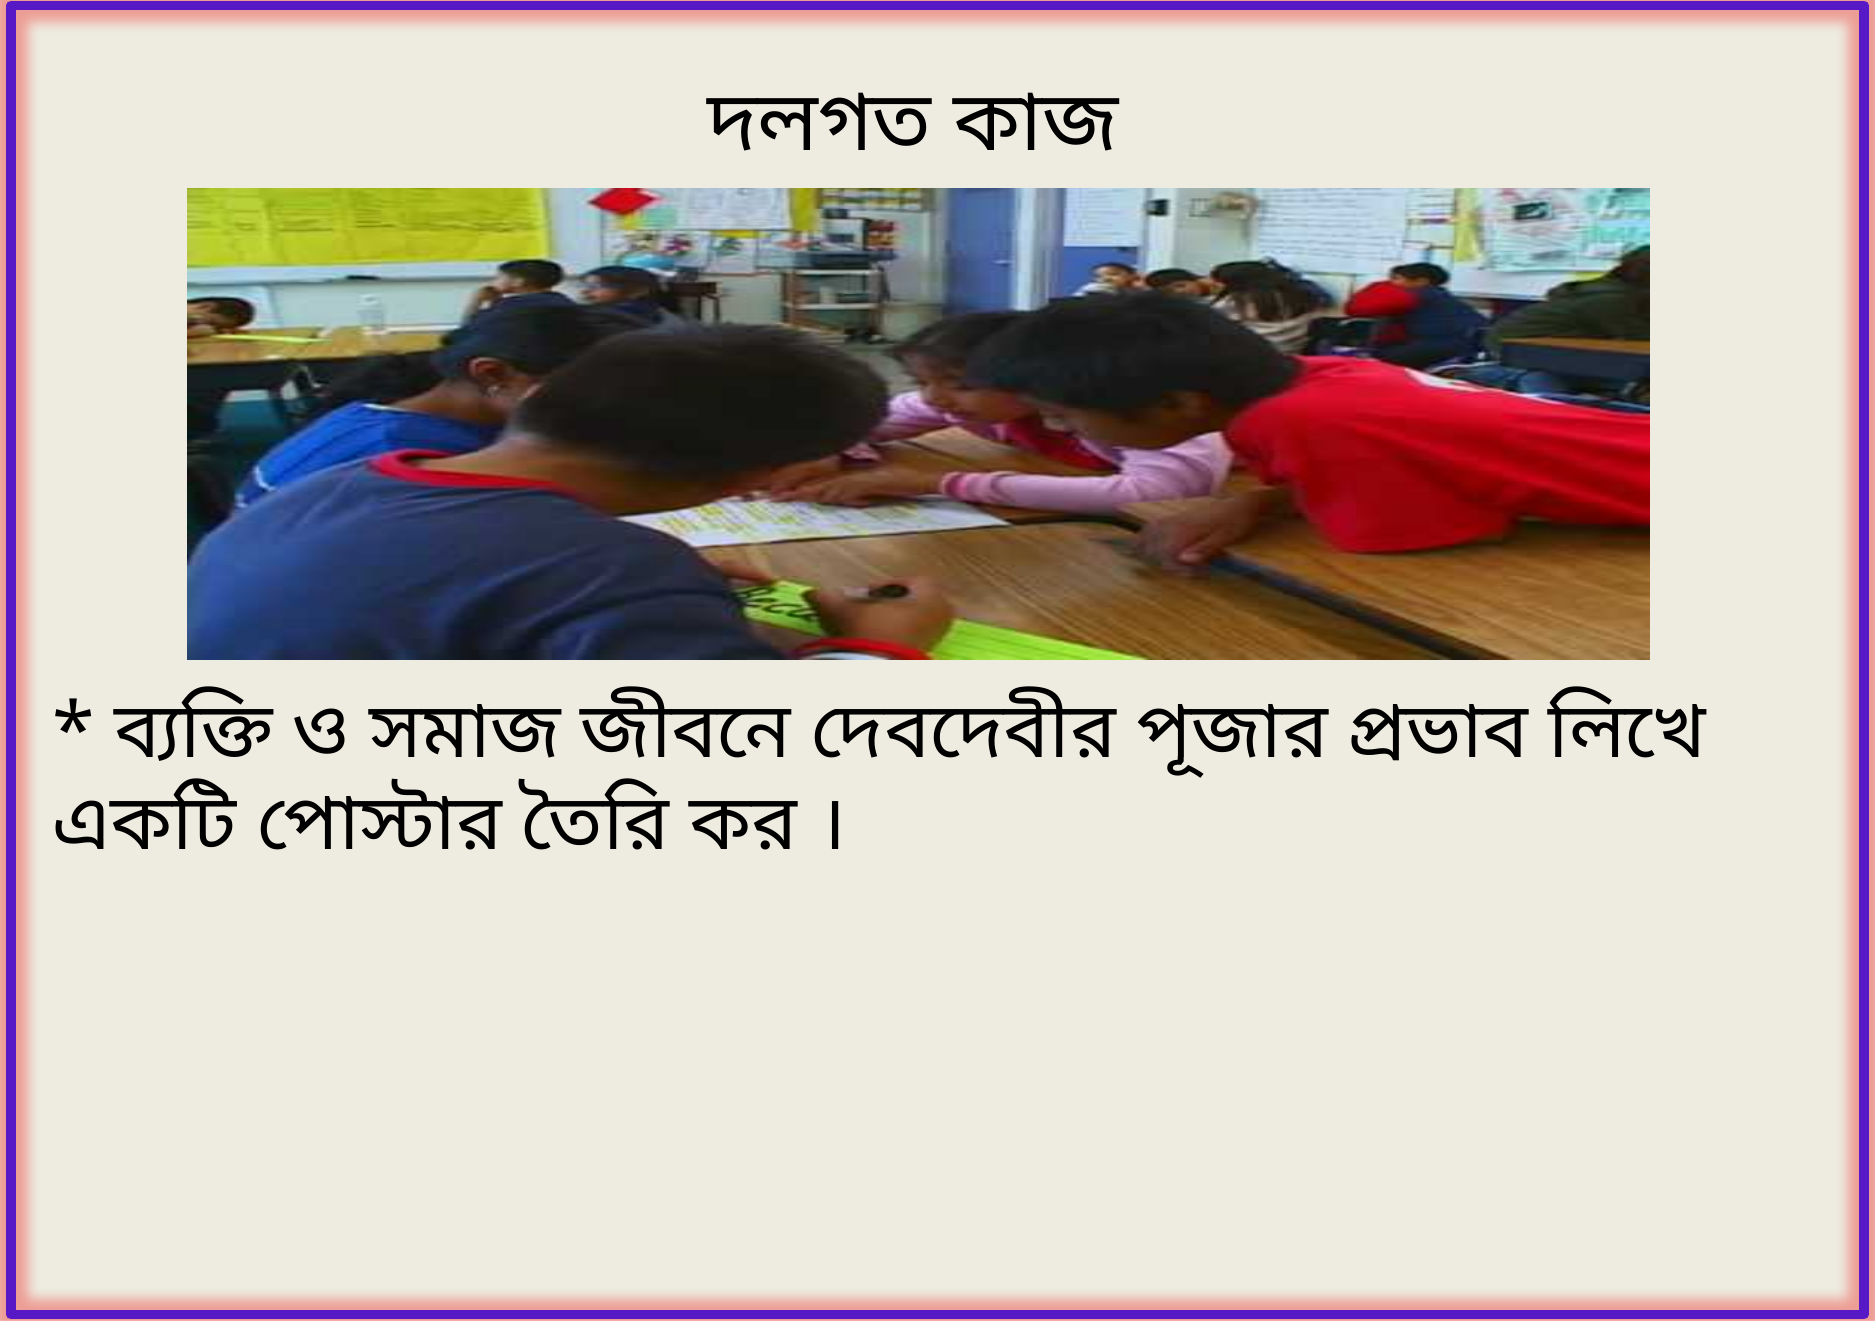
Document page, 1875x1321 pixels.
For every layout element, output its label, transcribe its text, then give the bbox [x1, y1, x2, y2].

text_box দলগত কাজ [600, 60, 1248, 175]
text_box * ব্যক্তি ও সমাজ জীবনে দেবদেবীর পূজার প্রভাব লিখে একটি পোস্টার তৈরি কর । [37, 672, 1875, 873]
picture [187, 188, 1651, 661]
